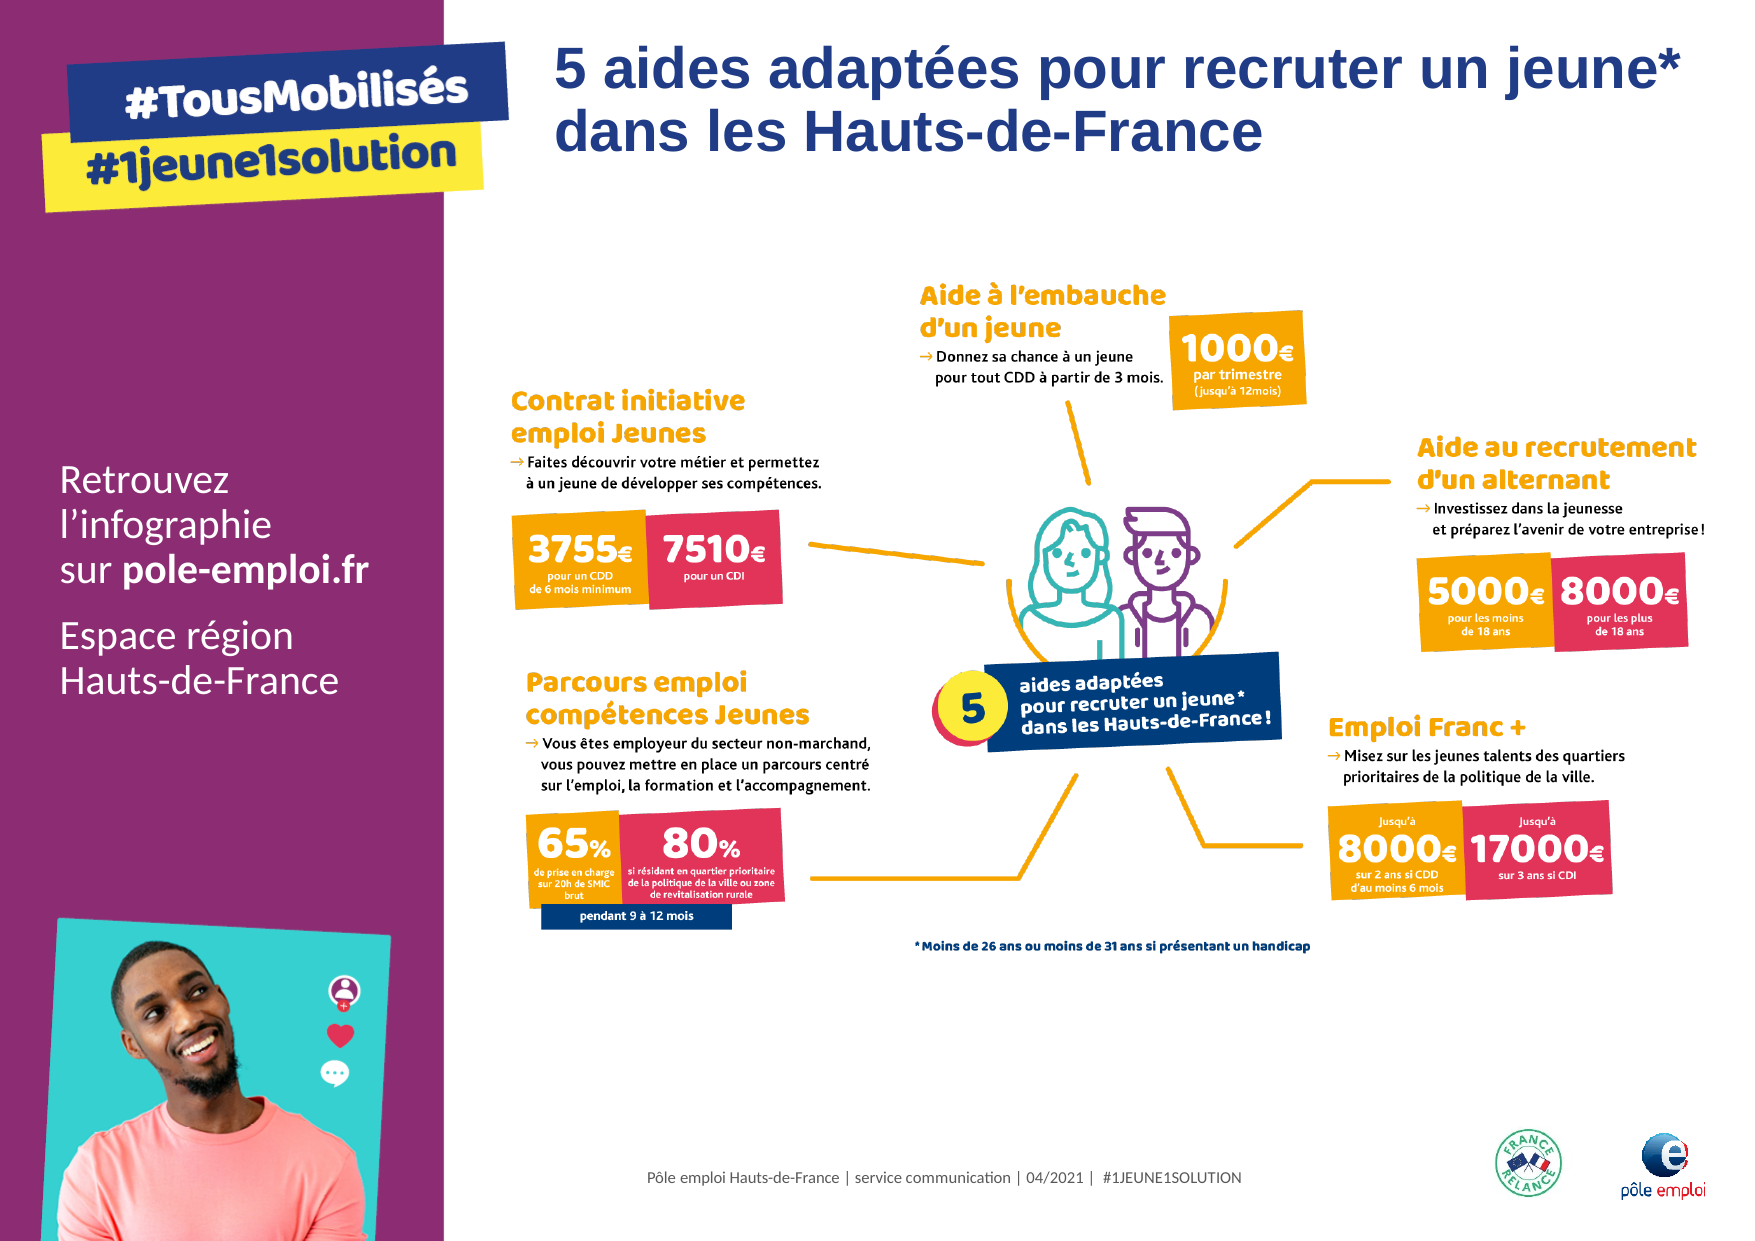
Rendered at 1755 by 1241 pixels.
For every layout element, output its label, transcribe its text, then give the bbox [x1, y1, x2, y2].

title 5 aides adaptées pour recruter un jeune* dans les Hauts-de-France [539, 31, 1721, 173]
list Retrouvez l’infographie sur pole-emploi.fr Espace région Hauts-de-France [44, 281, 409, 880]
footer Pôle emploi Hauts-de-France | service communication | 04/2021 | #1JEUNE1SOLUTION [390, 1143, 1500, 1210]
picture [0, 0, 1755, 1241]
